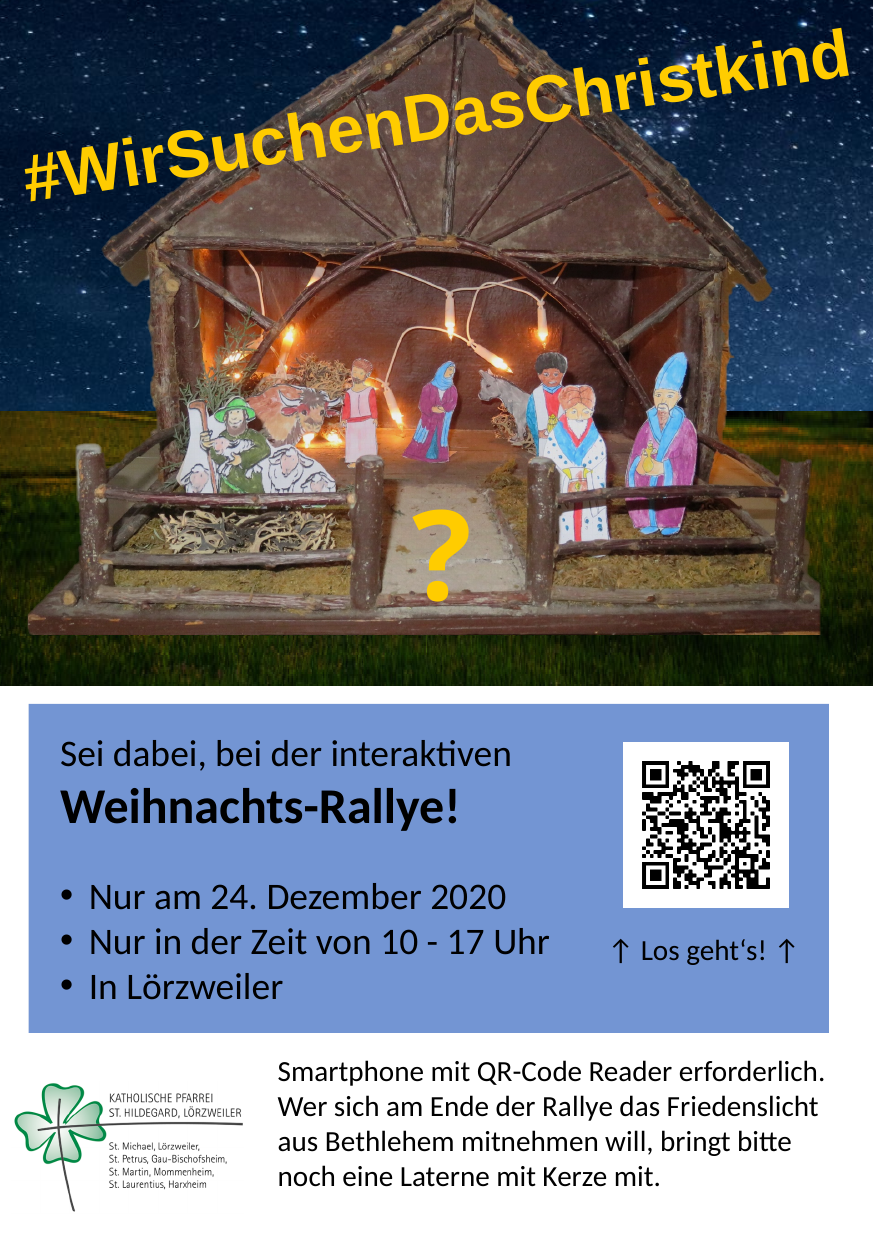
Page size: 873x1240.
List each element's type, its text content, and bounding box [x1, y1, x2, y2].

text_box ↑ Los geht‘s! ↑ [593, 923, 819, 974]
text_box Smartphone mit QR-Code Reader erforderlich. Wer sich am Ende der Rallye das Friedenslicht aus Bethlehem mitnehmen will, bringt bitte noch eine Laterne mit Kerze mit. [270, 1045, 853, 1200]
text_box Nur am 24. Dezember 2020 Nur in der Zeit von 10 - 17 Uhr In Lörzweiler [52, 864, 598, 1015]
text_box Sei dabei, bei der interaktiven Weihnachts-Rallye! [52, 721, 582, 842]
picture [0, 0, 873, 686]
picture [11, 1081, 245, 1214]
text_box [28, 703, 829, 1033]
picture [623, 741, 789, 908]
